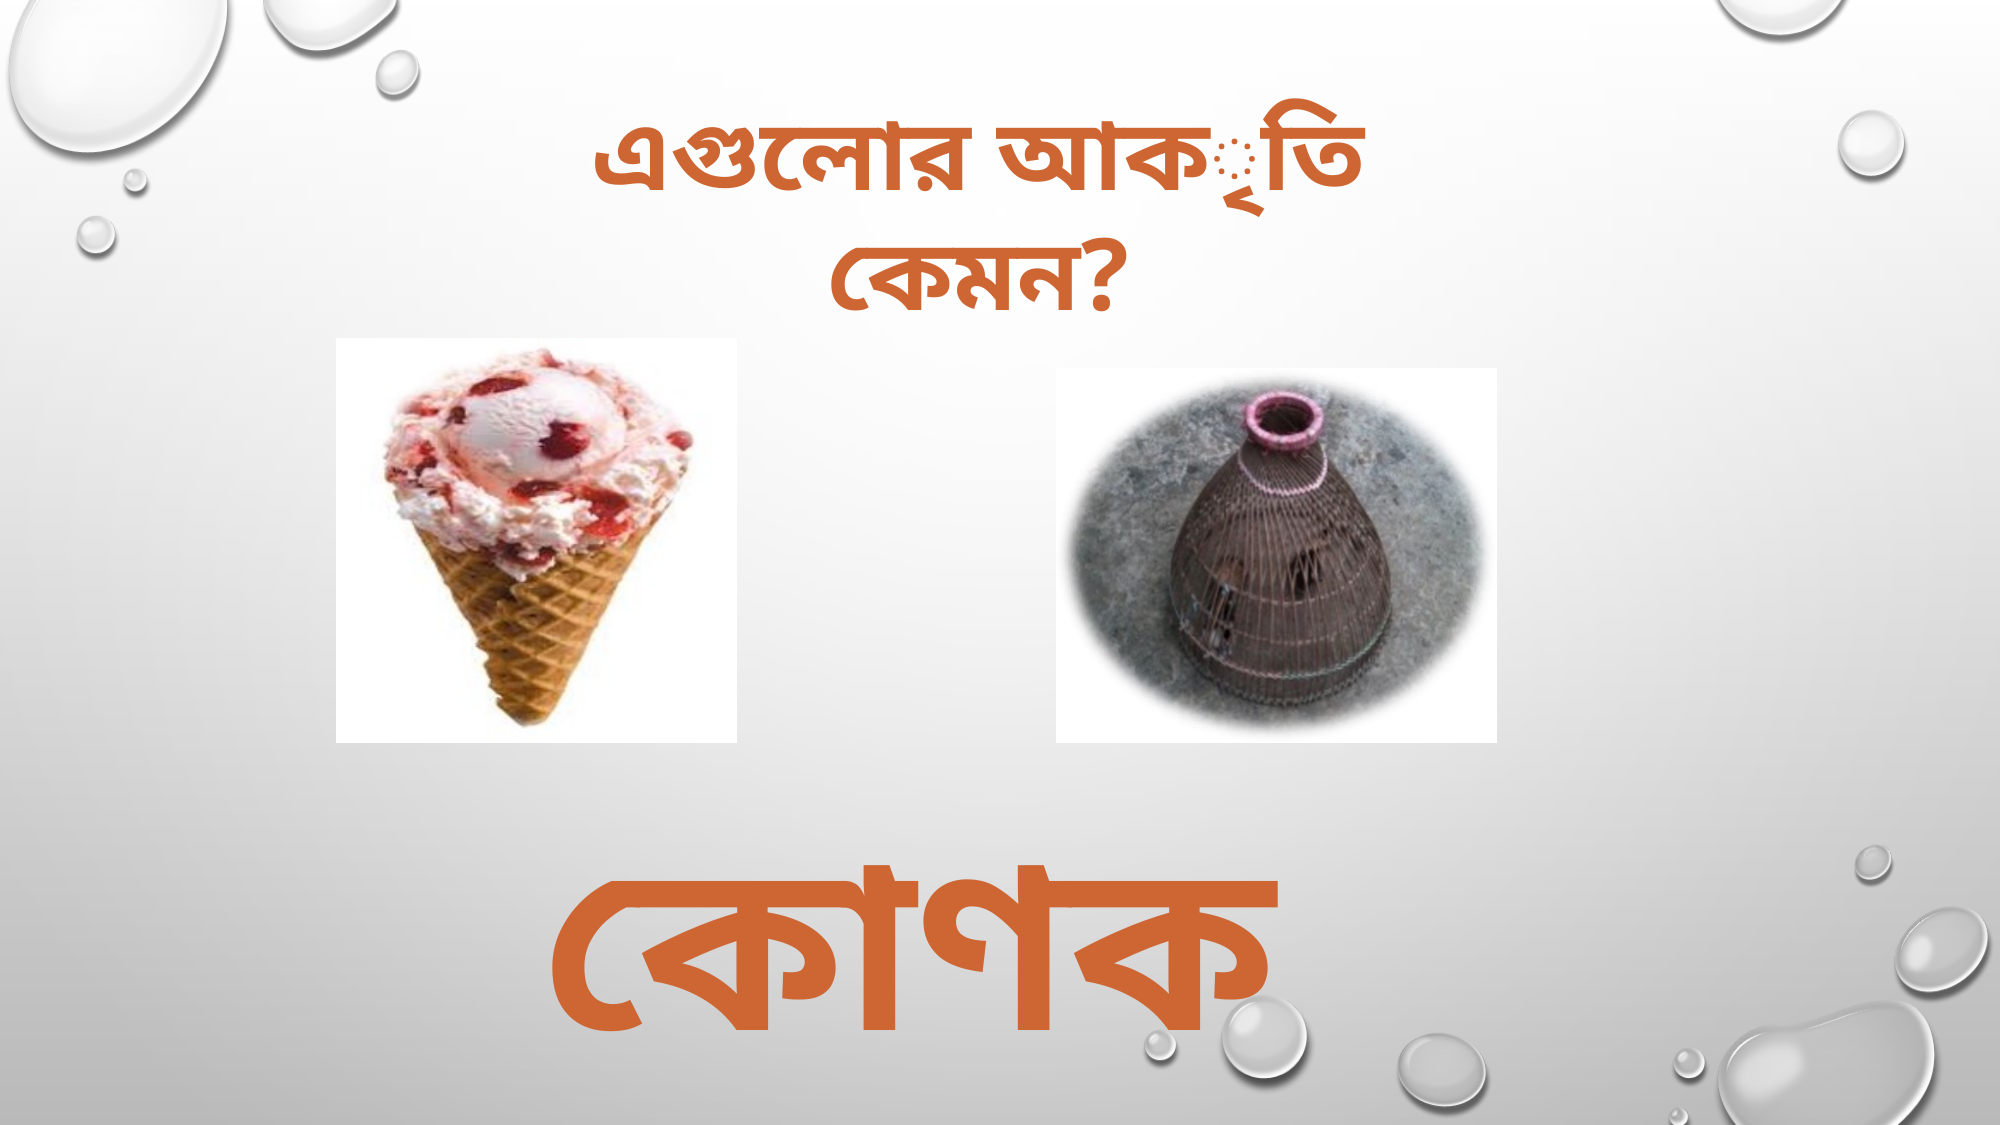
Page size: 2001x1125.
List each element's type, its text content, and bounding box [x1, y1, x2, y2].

picture [0, 0, 2000, 1125]
text_box এগুলোর আকৃতি কেমন? [480, 82, 1477, 338]
text_box কোণক [410, 783, 1408, 1087]
